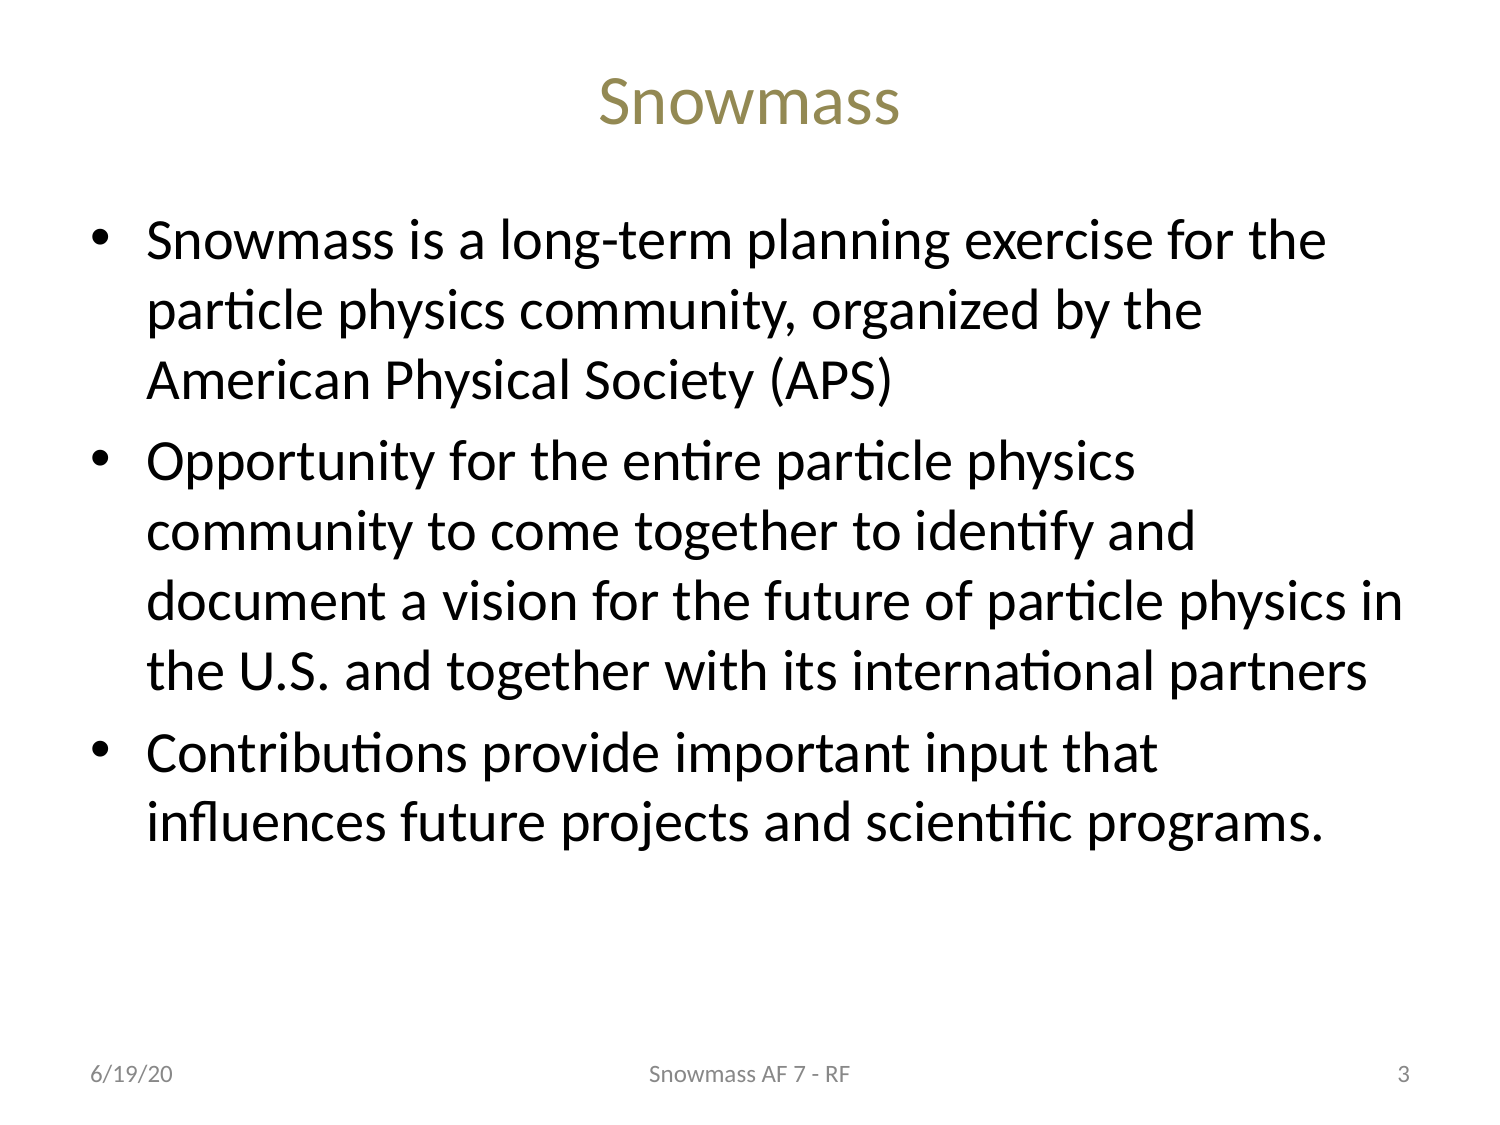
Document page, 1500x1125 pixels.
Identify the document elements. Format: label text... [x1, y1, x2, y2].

list Snowmass is a long-term planning exercise for the particle physics community, organized by the American Physical Society (APS) Opportunity for the entire particle physics community to come together to identify and document a vision for the future of particle physics in the U.S. and together with its international partners Contributions provide important input that influences future projects and scientific programs. [75, 193, 1425, 1043]
slide_number 3 [1074, 1042, 1425, 1103]
footer Snowmass AF 7 - RF [512, 1042, 988, 1103]
title Snowmass [0, 27, 1500, 165]
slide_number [75, 1042, 425, 1103]
